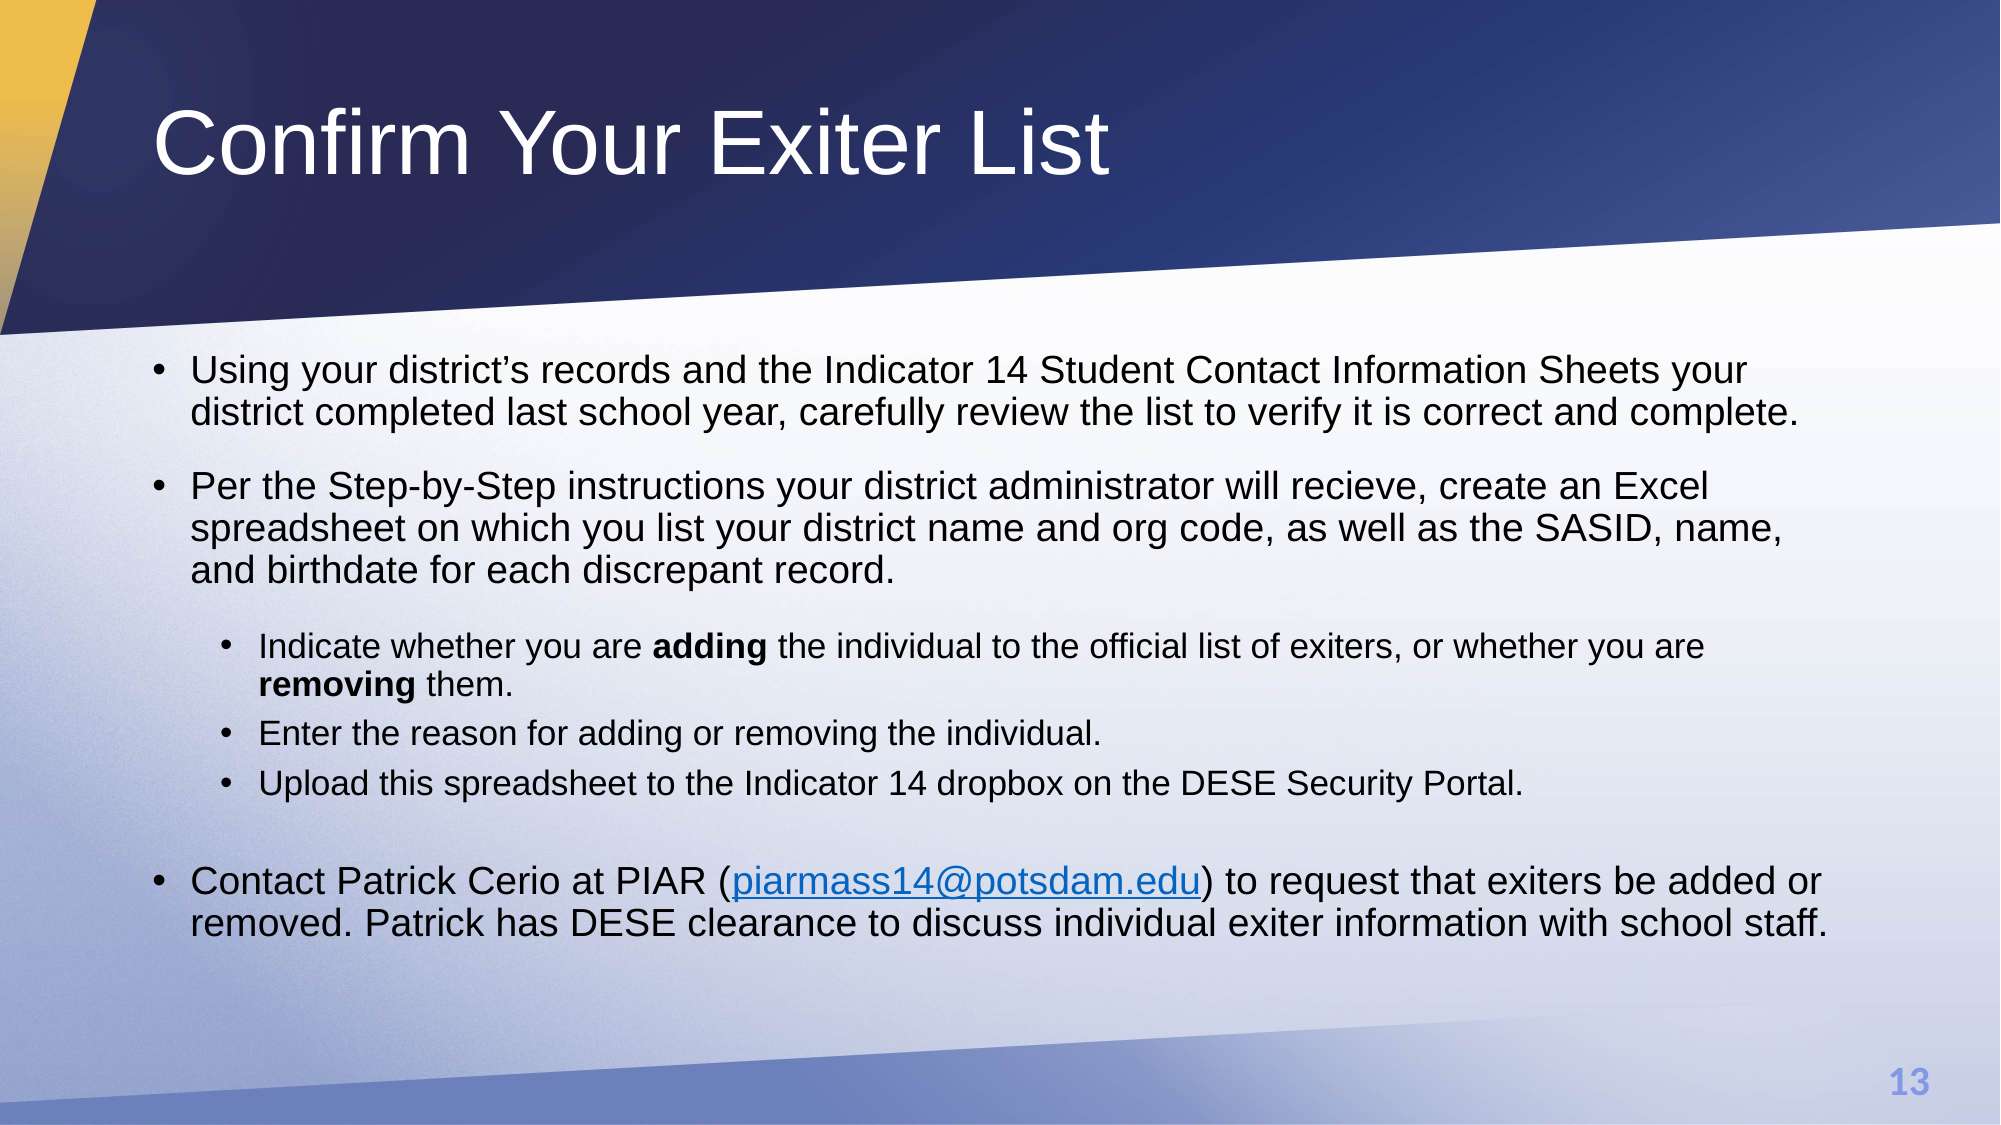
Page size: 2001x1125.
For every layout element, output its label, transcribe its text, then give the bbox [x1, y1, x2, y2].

title Confirm Your Exiter List [137, 59, 1863, 231]
picture [0, 0, 2000, 1125]
list Using your district’s records and the Indicator 14 Student Contact Information Sheets your district completed last school year, carefully review the list to verify it is correct and complete. Per the Step-by-Step instructions your district administrator will recieve, create an Excel spreadsheet on which you list your district name and org code, as well as the SASID, name, and birthdate for each discrepant record. Indicate whether you are adding the individual to the official list of exiters, or whether you are removing them. Enter the reason for adding or removing the individual. Upload this spreadsheet to the Indicator 14 dropbox on the DESE Security Portal. Contact Patrick Cerio at PIAR (piarmass14@potsdam.edu) to request that exiters be added or removed. Patrick has DESE clearance to discuss individual exiter information with school staff. [137, 342, 1863, 1008]
